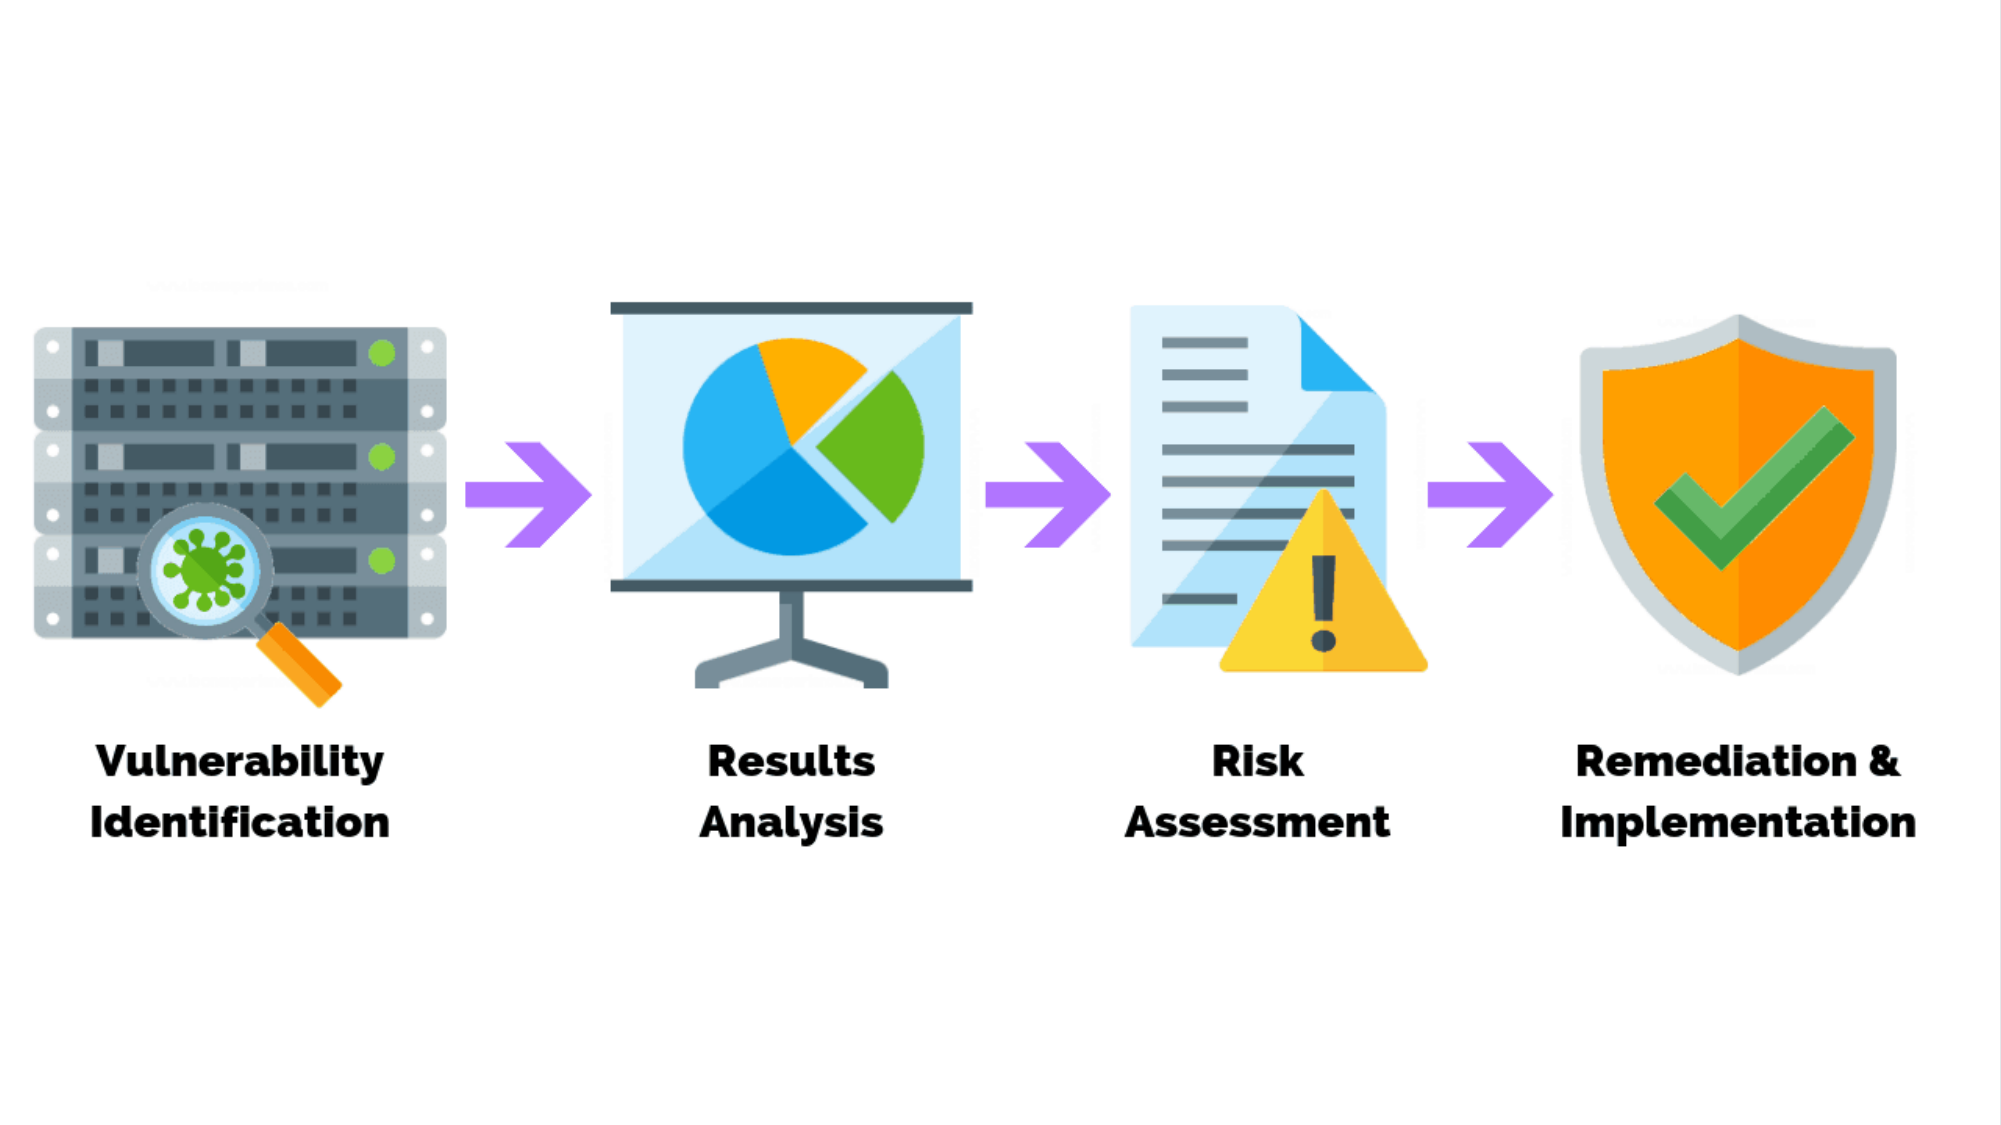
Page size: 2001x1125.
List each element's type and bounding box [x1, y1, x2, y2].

list [0, 0, 2000, 1125]
